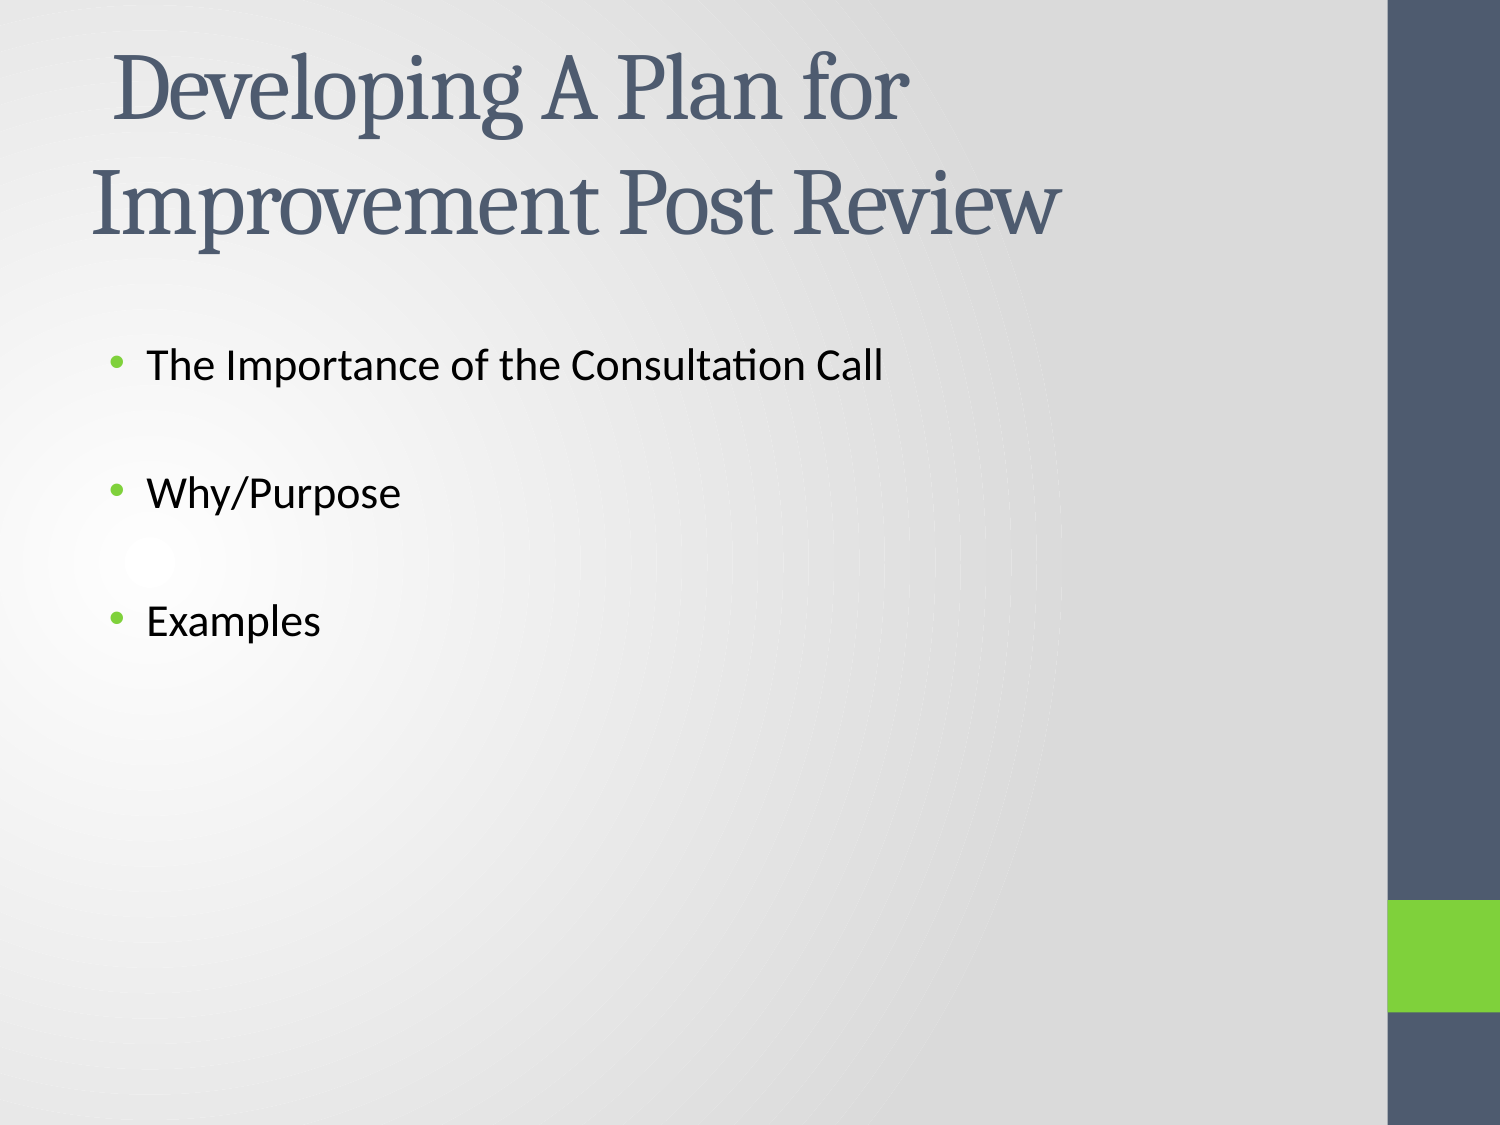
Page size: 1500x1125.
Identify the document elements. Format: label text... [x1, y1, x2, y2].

list The Importance of the Consultation Call Why/Purpose Examples [74, 262, 1326, 1051]
title Developing A Plan for Improvement Post Review [75, 45, 1325, 233]
